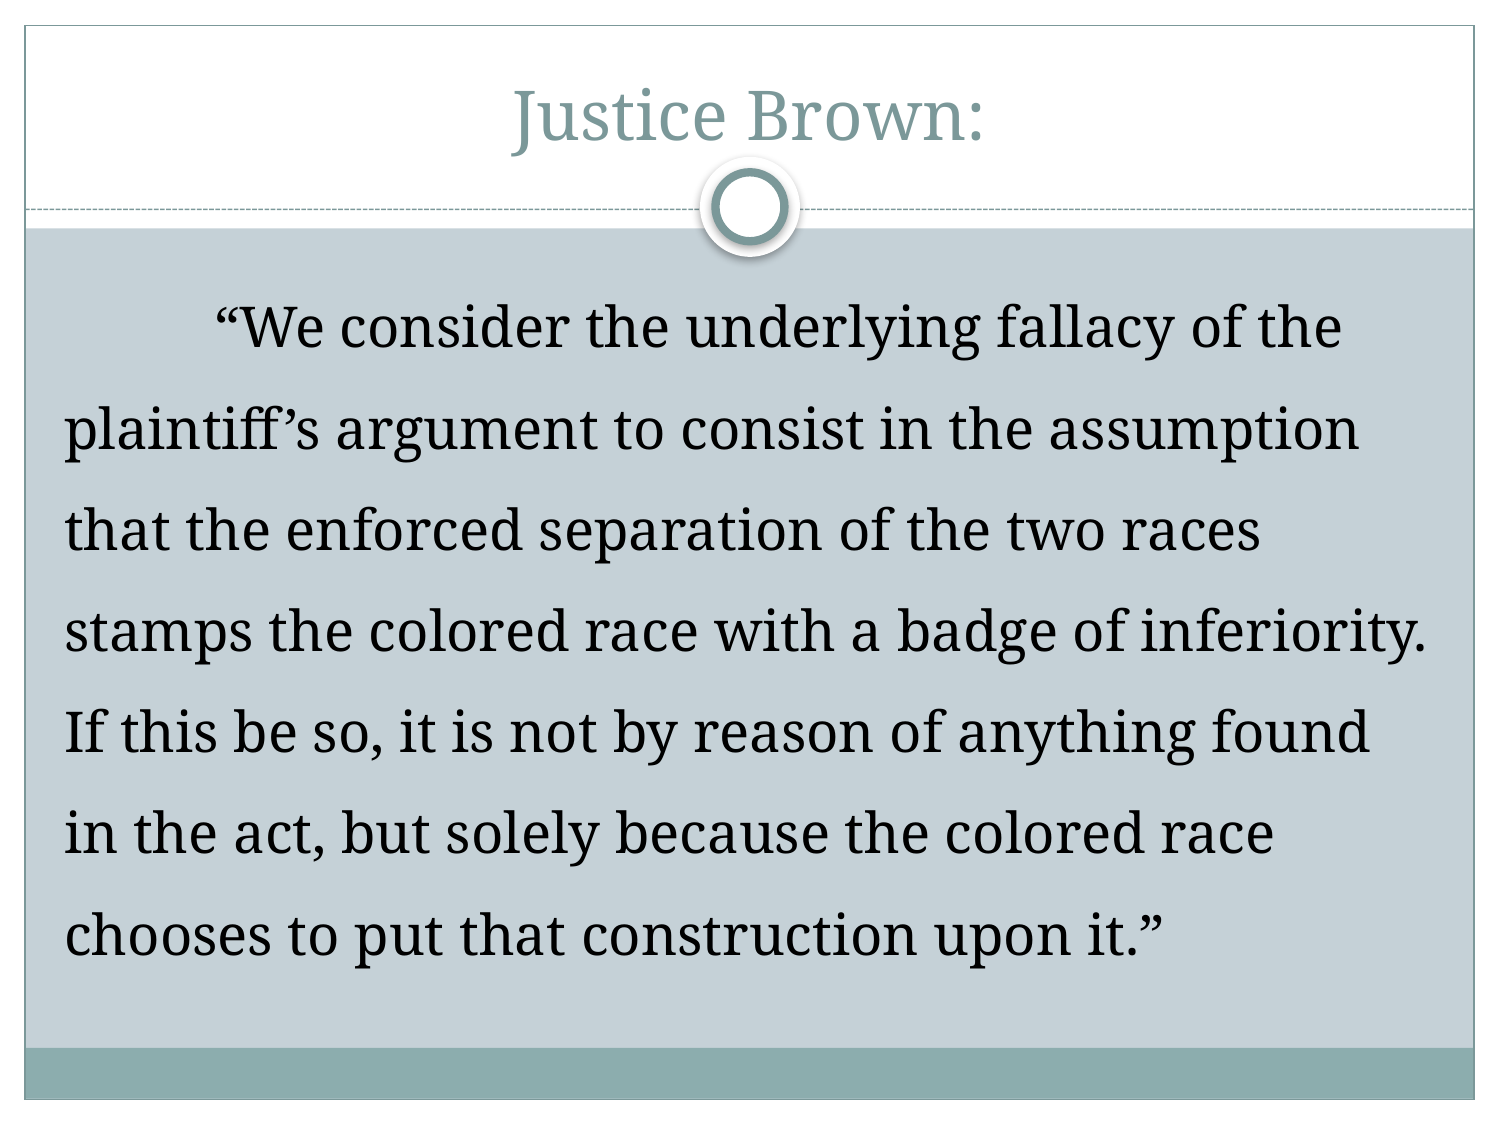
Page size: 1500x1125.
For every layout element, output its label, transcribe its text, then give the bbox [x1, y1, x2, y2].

title Justice Brown: [49, 37, 1450, 162]
list “We consider the underlying fallacy of the plaintiff’s argument to consist in the assumption that the enforced separation of the two races stamps the colored race with a badge of inferiority. If this be so, it is not by reason of anything found in the act, but solely because the colored race chooses to put that construction upon it.” [49, 250, 1445, 1001]
